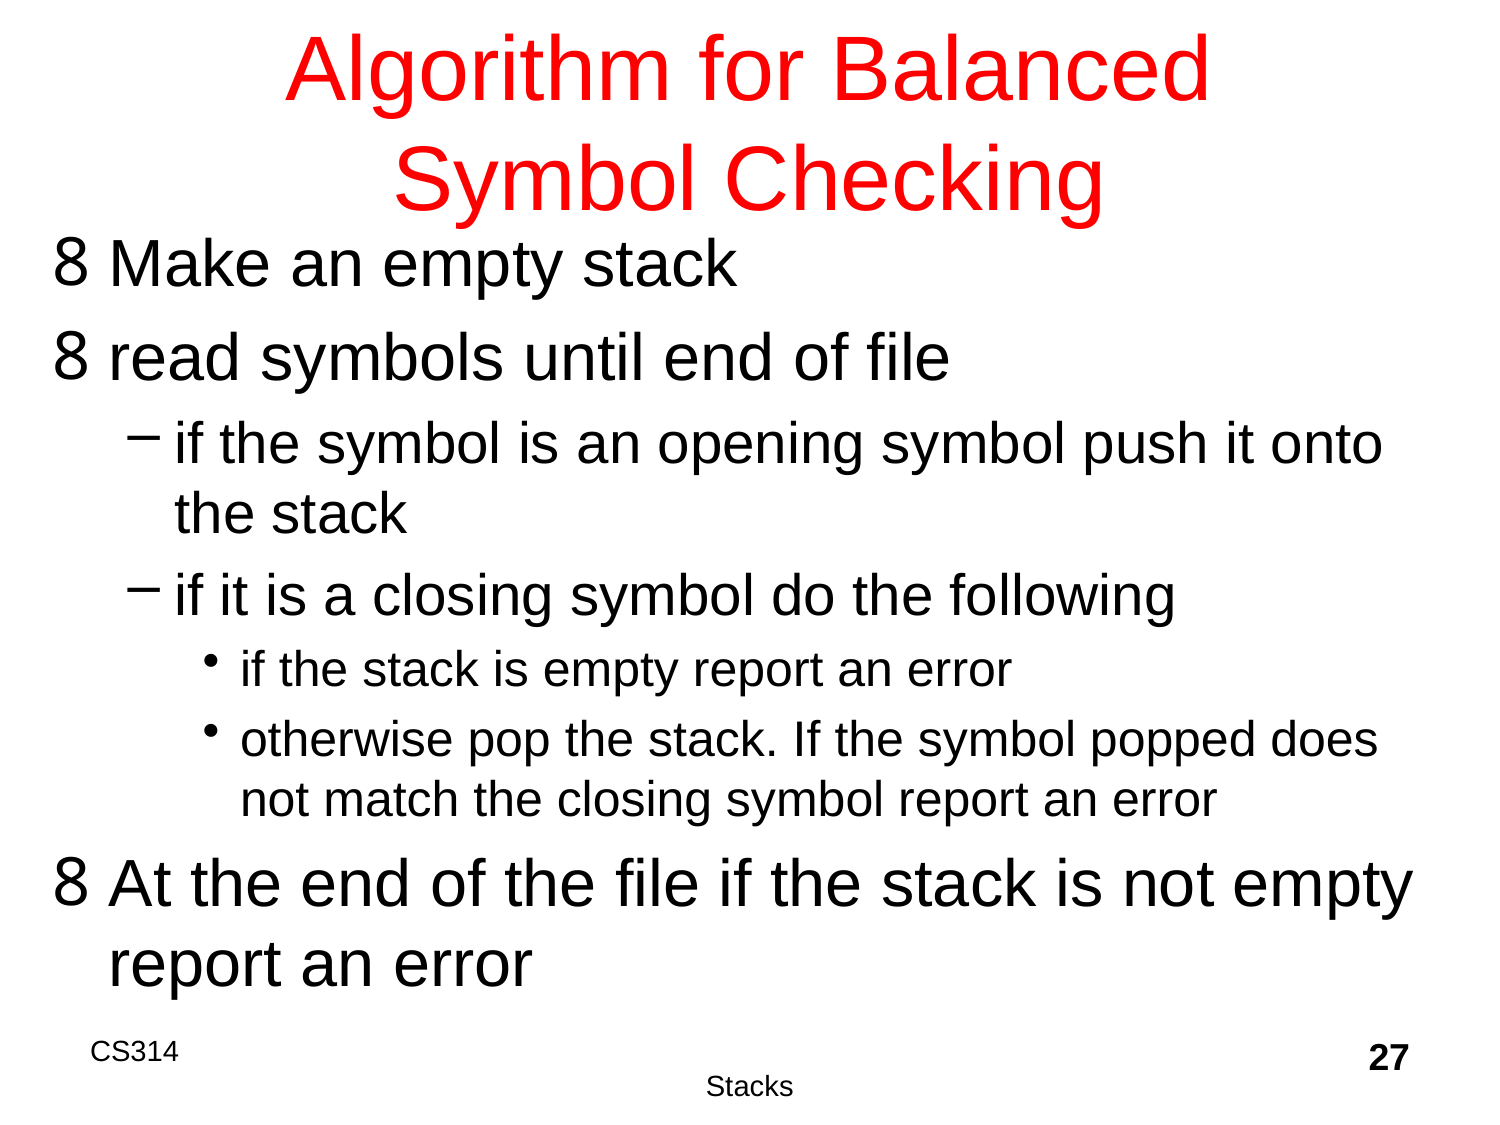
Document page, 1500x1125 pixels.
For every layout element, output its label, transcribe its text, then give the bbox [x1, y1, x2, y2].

title Algorithm for Balanced Symbol Checking [112, 24, 1388, 212]
list Make an empty stack read symbols until end of file if the symbol is an opening symbol push it onto the stack if it is a closing symbol do the following if the stack is empty report an error otherwise pop the stack. If the symbol popped does not match the closing symbol report an error At the end of the file if the stack is not empty report an error [37, 212, 1463, 1113]
